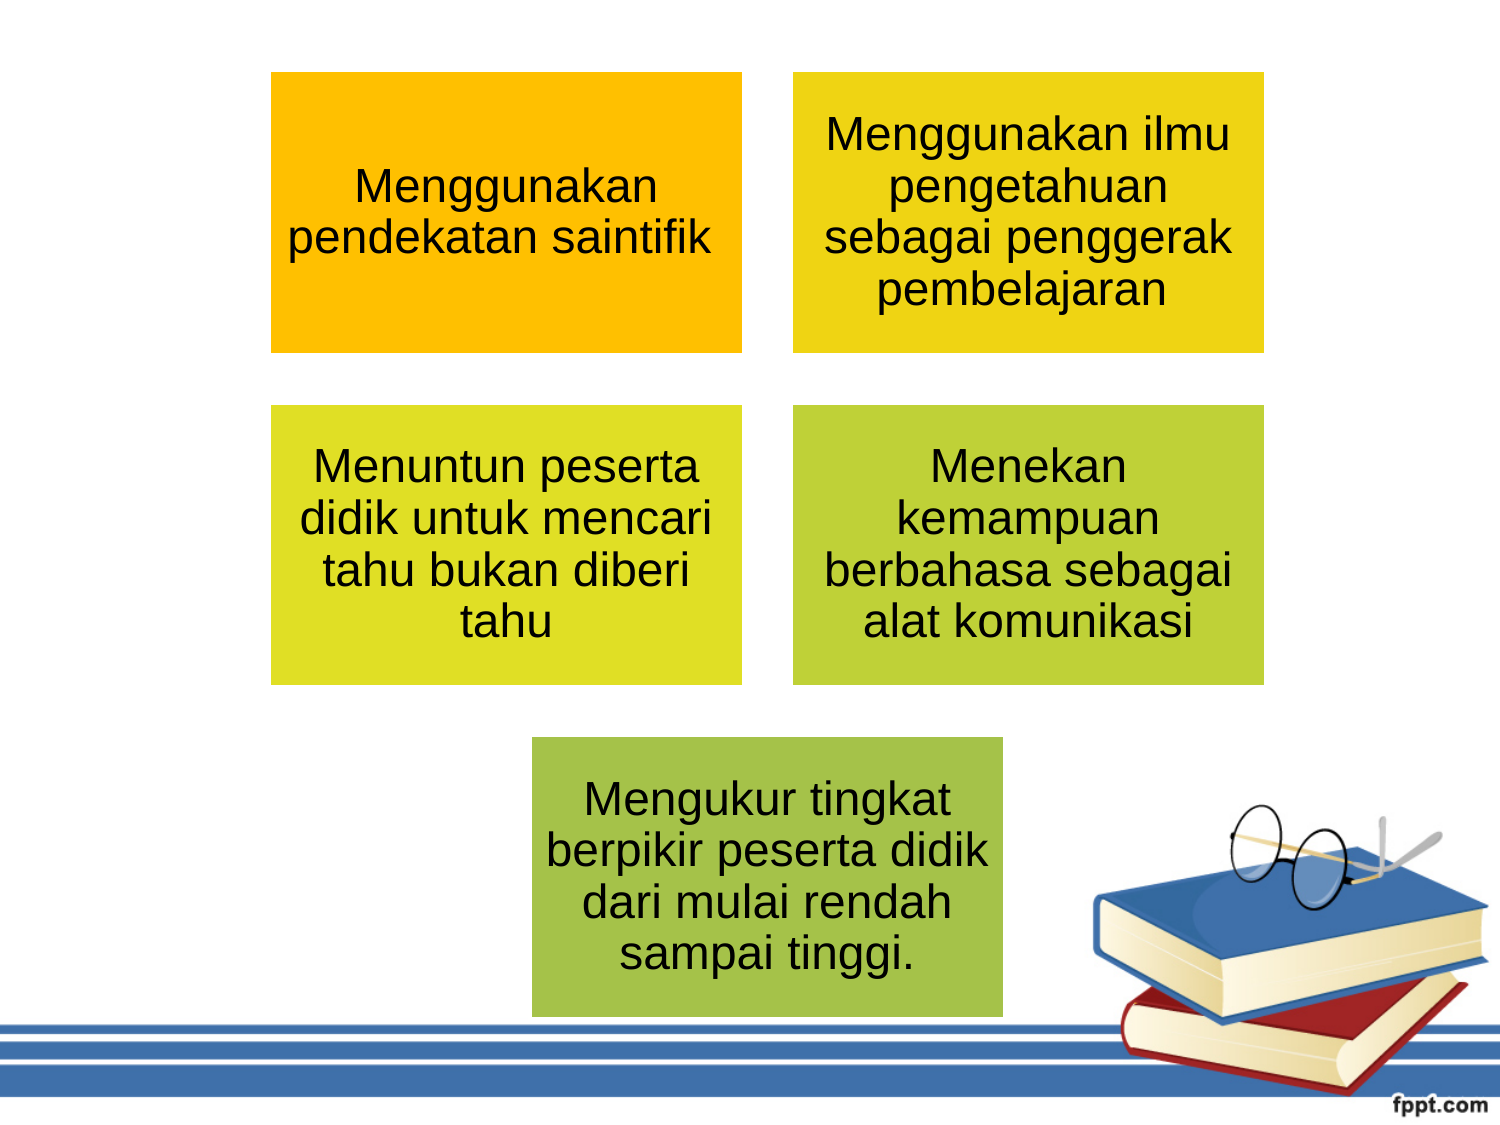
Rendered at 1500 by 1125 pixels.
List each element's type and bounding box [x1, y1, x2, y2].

text_box [70, 70, 1466, 1020]
picture [0, 0, 1500, 1125]
